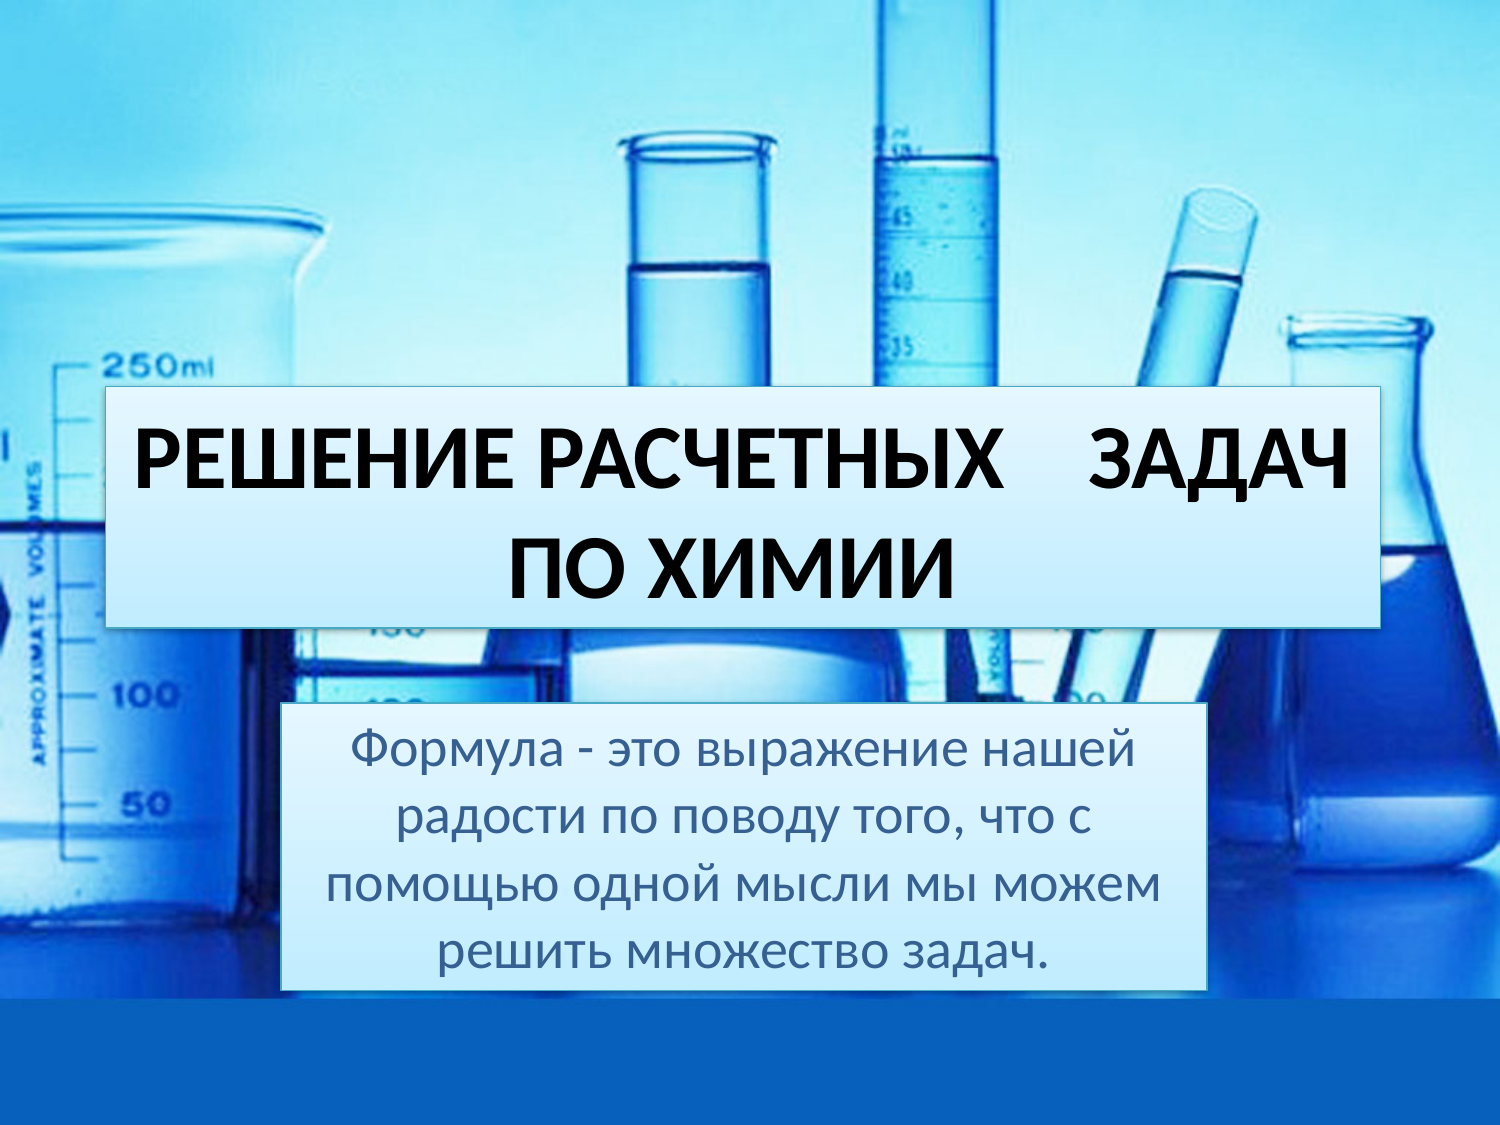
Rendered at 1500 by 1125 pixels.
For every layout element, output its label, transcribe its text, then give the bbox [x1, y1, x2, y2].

title РЕШЕНИЕ РАСЧЕТНЫХ ЗАДАЧ ПО ХИМИИ [105, 386, 1381, 629]
picture [0, 0, 1500, 1125]
subtitle Формула - это выражение нашей радости по поводу того, что с помощью одной мысли мы можем решить множество задач. [280, 702, 1208, 991]
